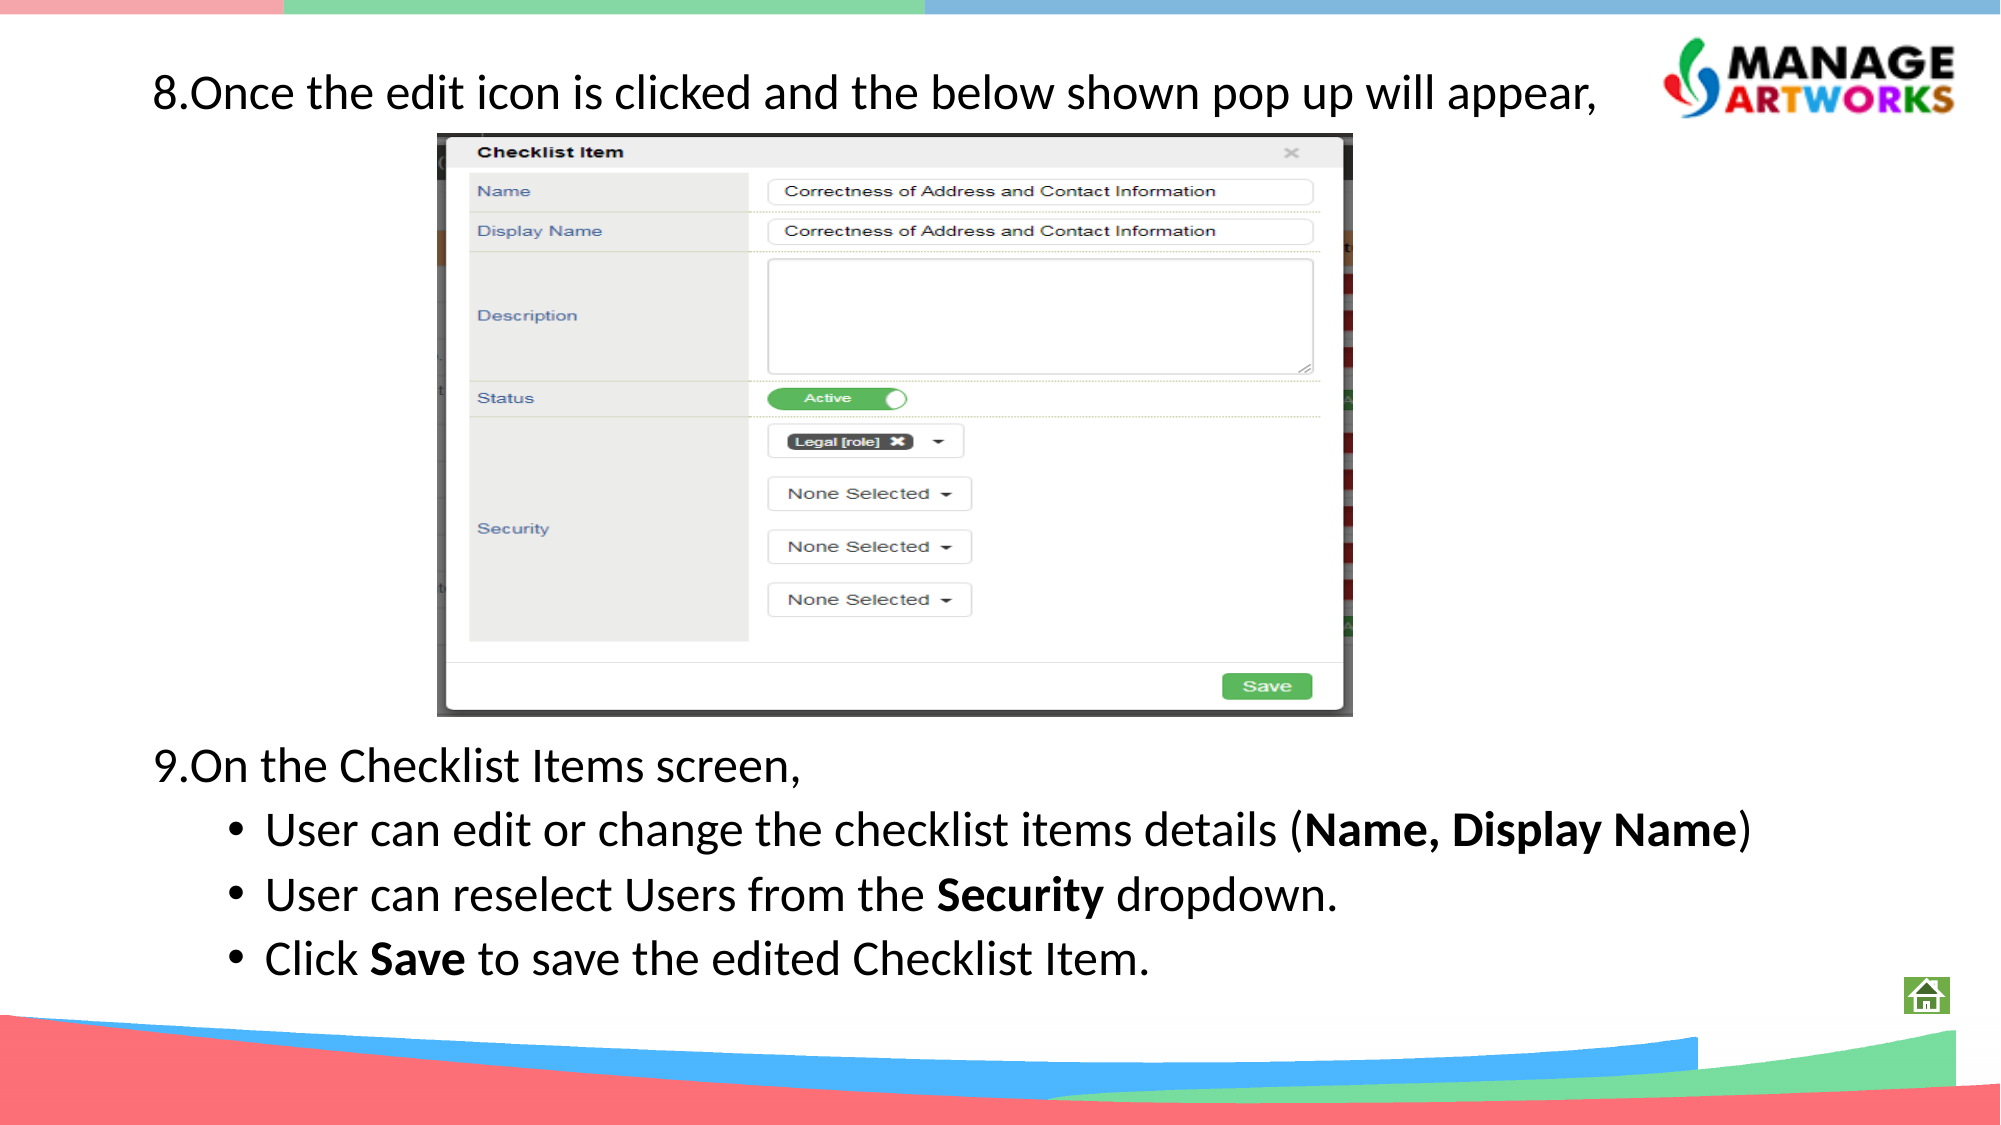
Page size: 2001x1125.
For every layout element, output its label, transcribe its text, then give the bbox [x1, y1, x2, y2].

picture [1653, 20, 1966, 136]
list 8.Once the edit icon is clicked and the below shown pop up will appear, 9.On the Checklist Items screen, User can edit or change the checklist items details (Name, Display Name) User can reselect Users from the Security dropdown. Click Save to save the edited Checklist Item. [137, 58, 1863, 1039]
picture [0, 1015, 2000, 1125]
picture [437, 133, 1353, 717]
